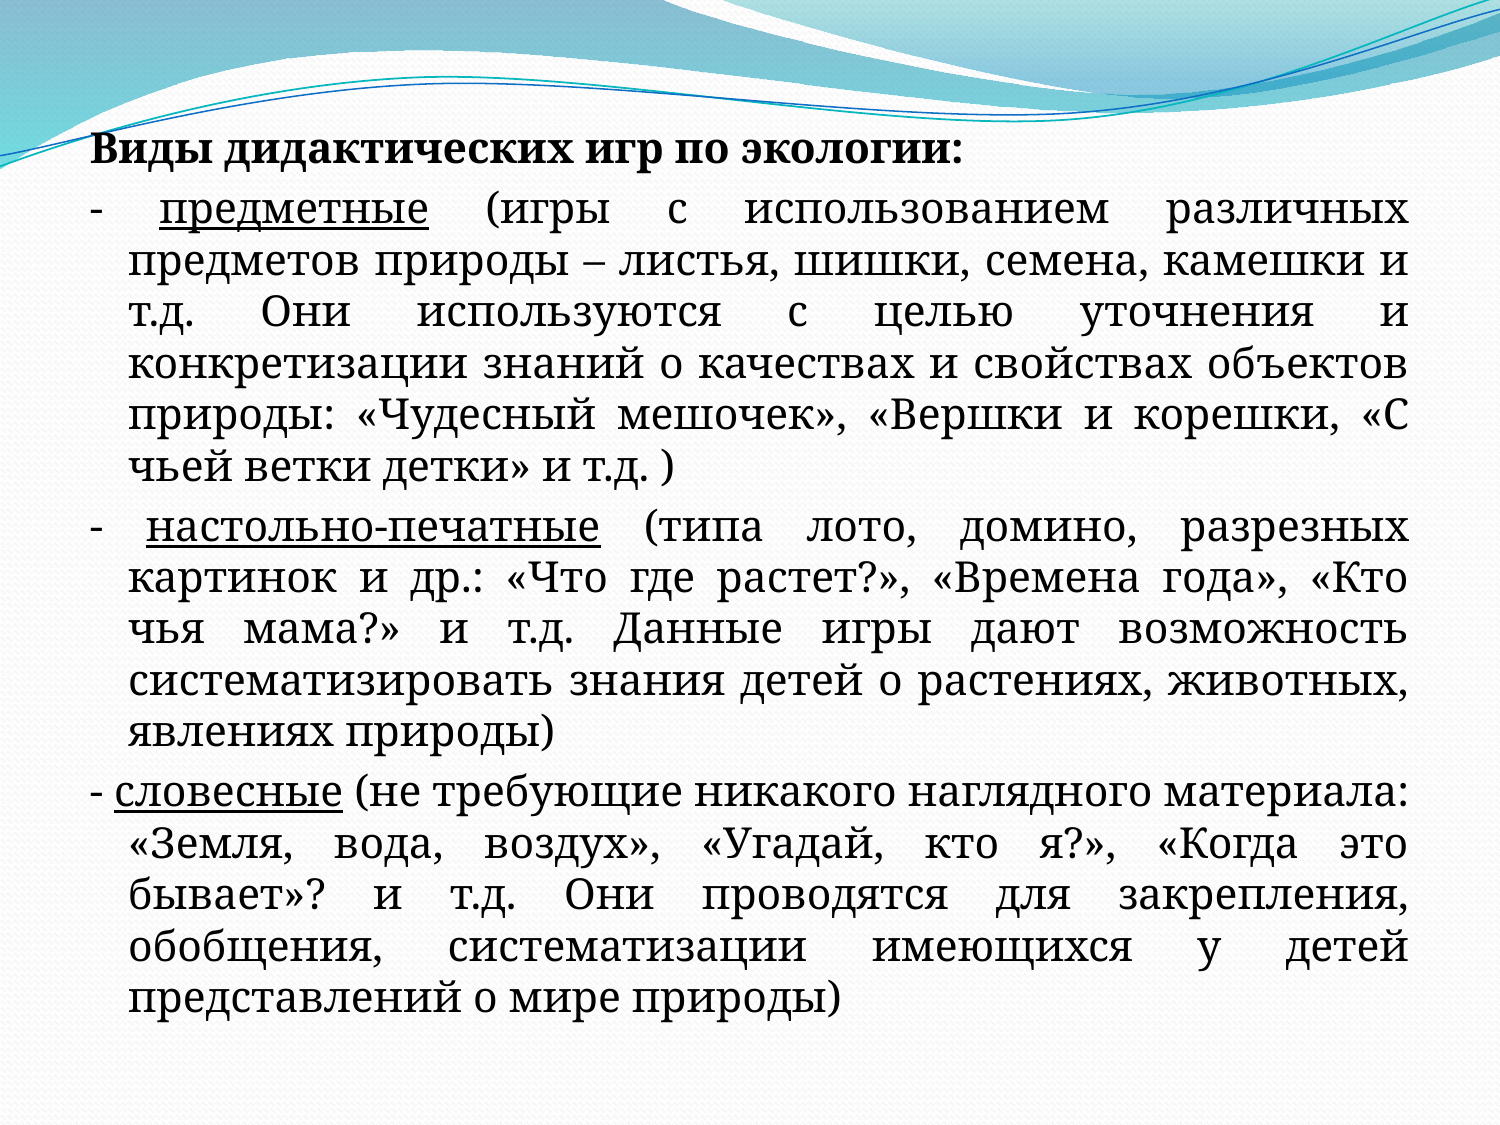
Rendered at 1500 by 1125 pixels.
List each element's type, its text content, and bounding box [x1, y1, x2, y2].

list Виды дидактических игр по экологии: - предметные (игры с использованием различных предметов природы – листья, шишки, семена, камешки и т.д. Они используются с целью уточнения и конкретизации знаний о качествах и свойствах объектов природы: «Чудесный мешочек», «Вершки и корешки, «С чьей ветки детки» и т.д. ) - настольно-печатные (типа лото, домино, разрезных картинок и др.: «Что где растет?», «Времена года», «Кто чья мама?» и т.д. Данные игры дают возможность систематизировать знания детей о растениях, животных, явлениях природы) - словесные (не требующие никакого наглядного материала: «Земля, вода, воздух», «Угадай, кто я?», «Когда это бывает»? и т.д. Они проводятся для закрепления, обобщения, систематизации имеющихся у детей представлений о мире природы) [75, 113, 1425, 1038]
